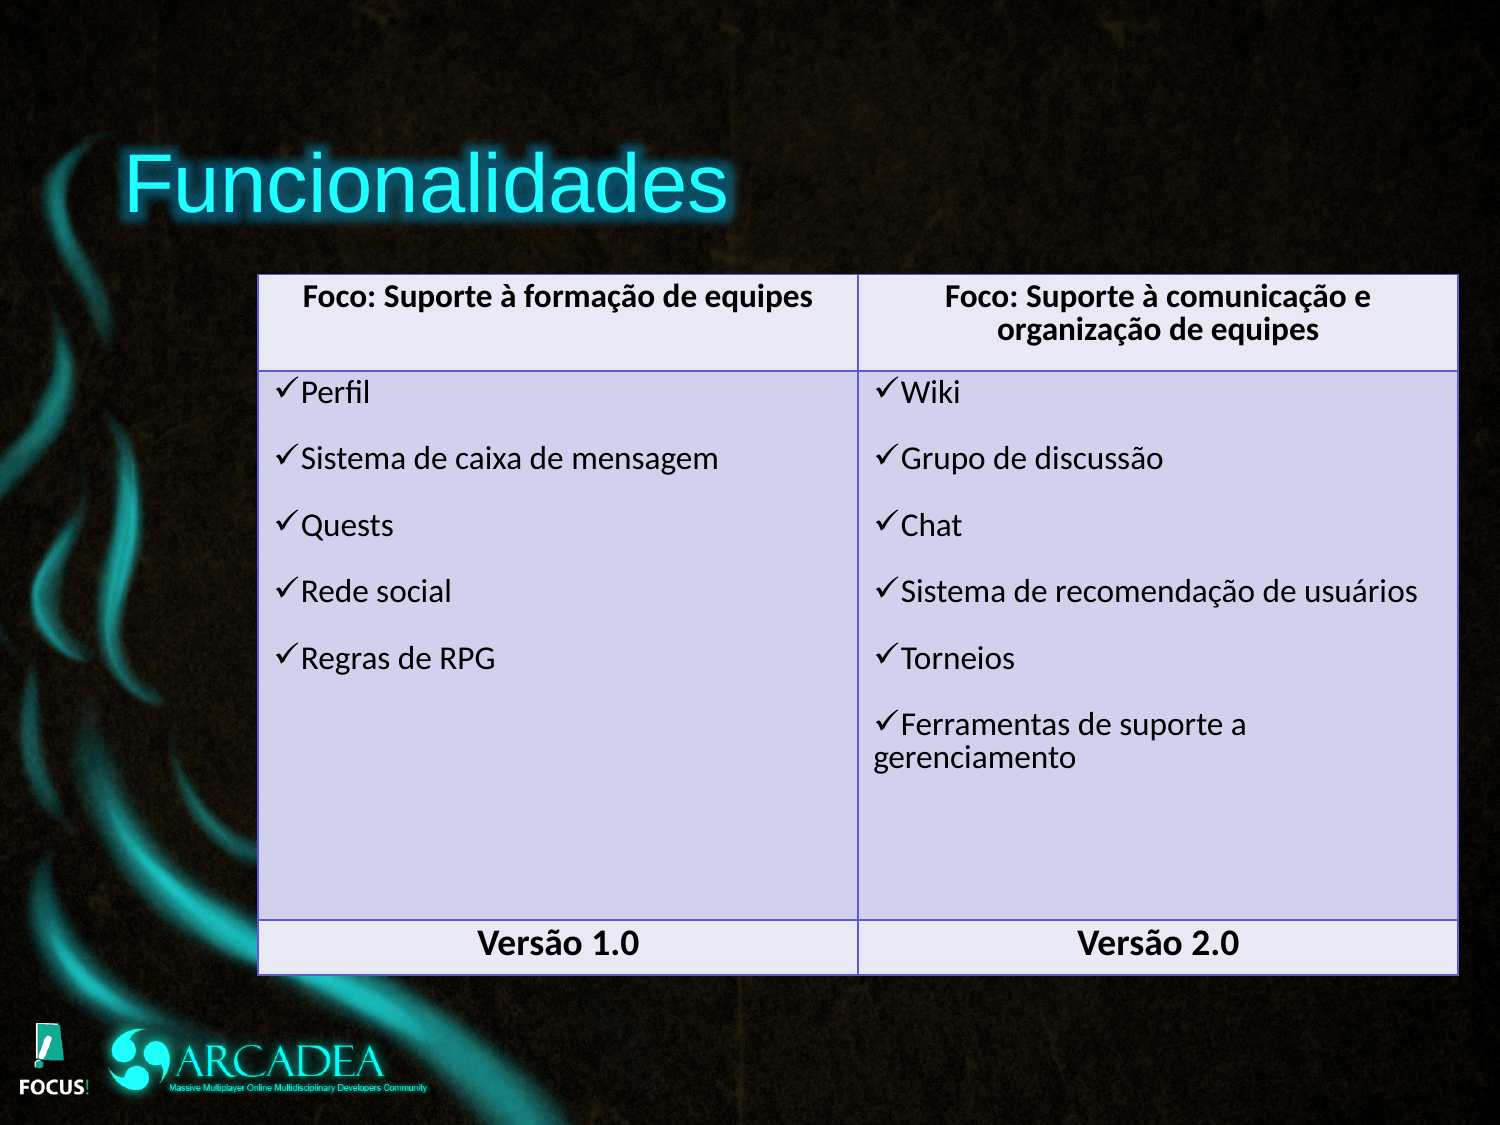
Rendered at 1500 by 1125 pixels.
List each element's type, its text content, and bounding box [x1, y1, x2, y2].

table_header Foco: Suporte à formação de equipes [259, 275, 857, 370]
table_cell Versão 2.0 [859, 921, 1457, 974]
table_header Foco: Suporte à comunicação e organização de equipes [859, 275, 1457, 370]
text_box Funcionalidades [108, 50, 1459, 238]
table_cell Perfil Sistema de caixa de mensagem Quests Rede social Regras de RPG [259, 372, 857, 919]
picture [0, 0, 1500, 1125]
table_cell Versão 1.0 [259, 921, 857, 974]
table_cell Wiki Grupo de discussão Chat Sistema de recomendação de usuários Torneios Ferramentas de suporte a gerenciamento [859, 372, 1457, 919]
